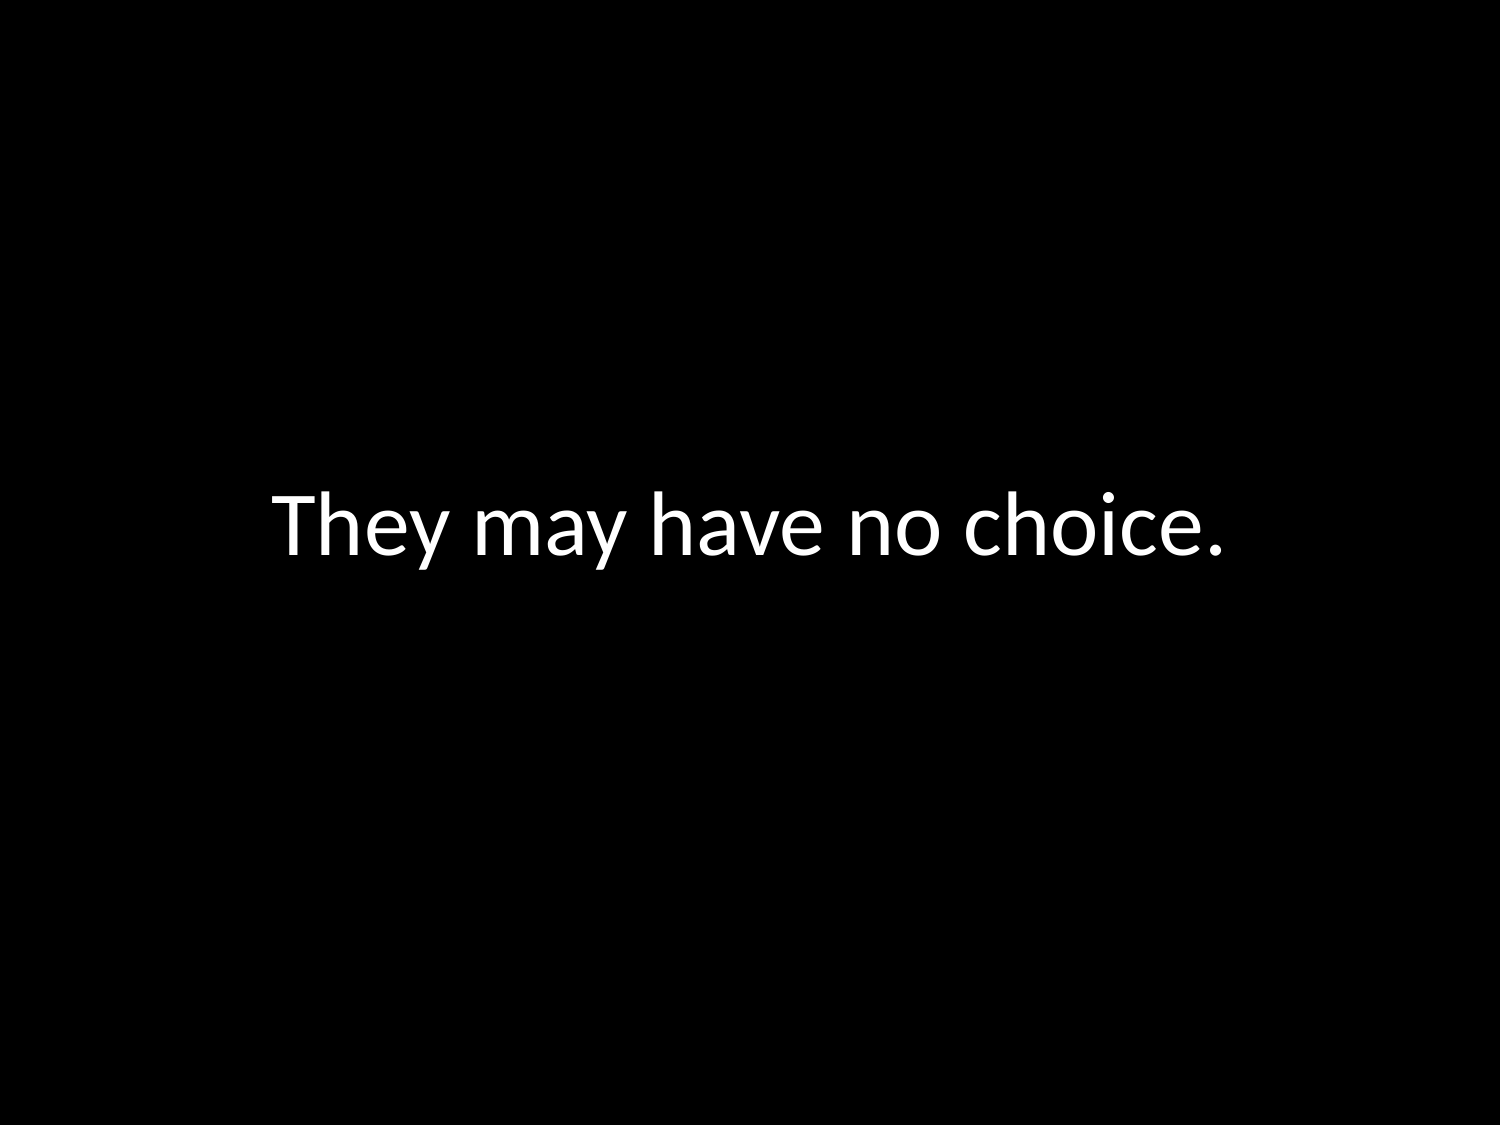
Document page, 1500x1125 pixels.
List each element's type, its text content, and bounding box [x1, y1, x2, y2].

title They may have no choice. [112, 349, 1388, 688]
